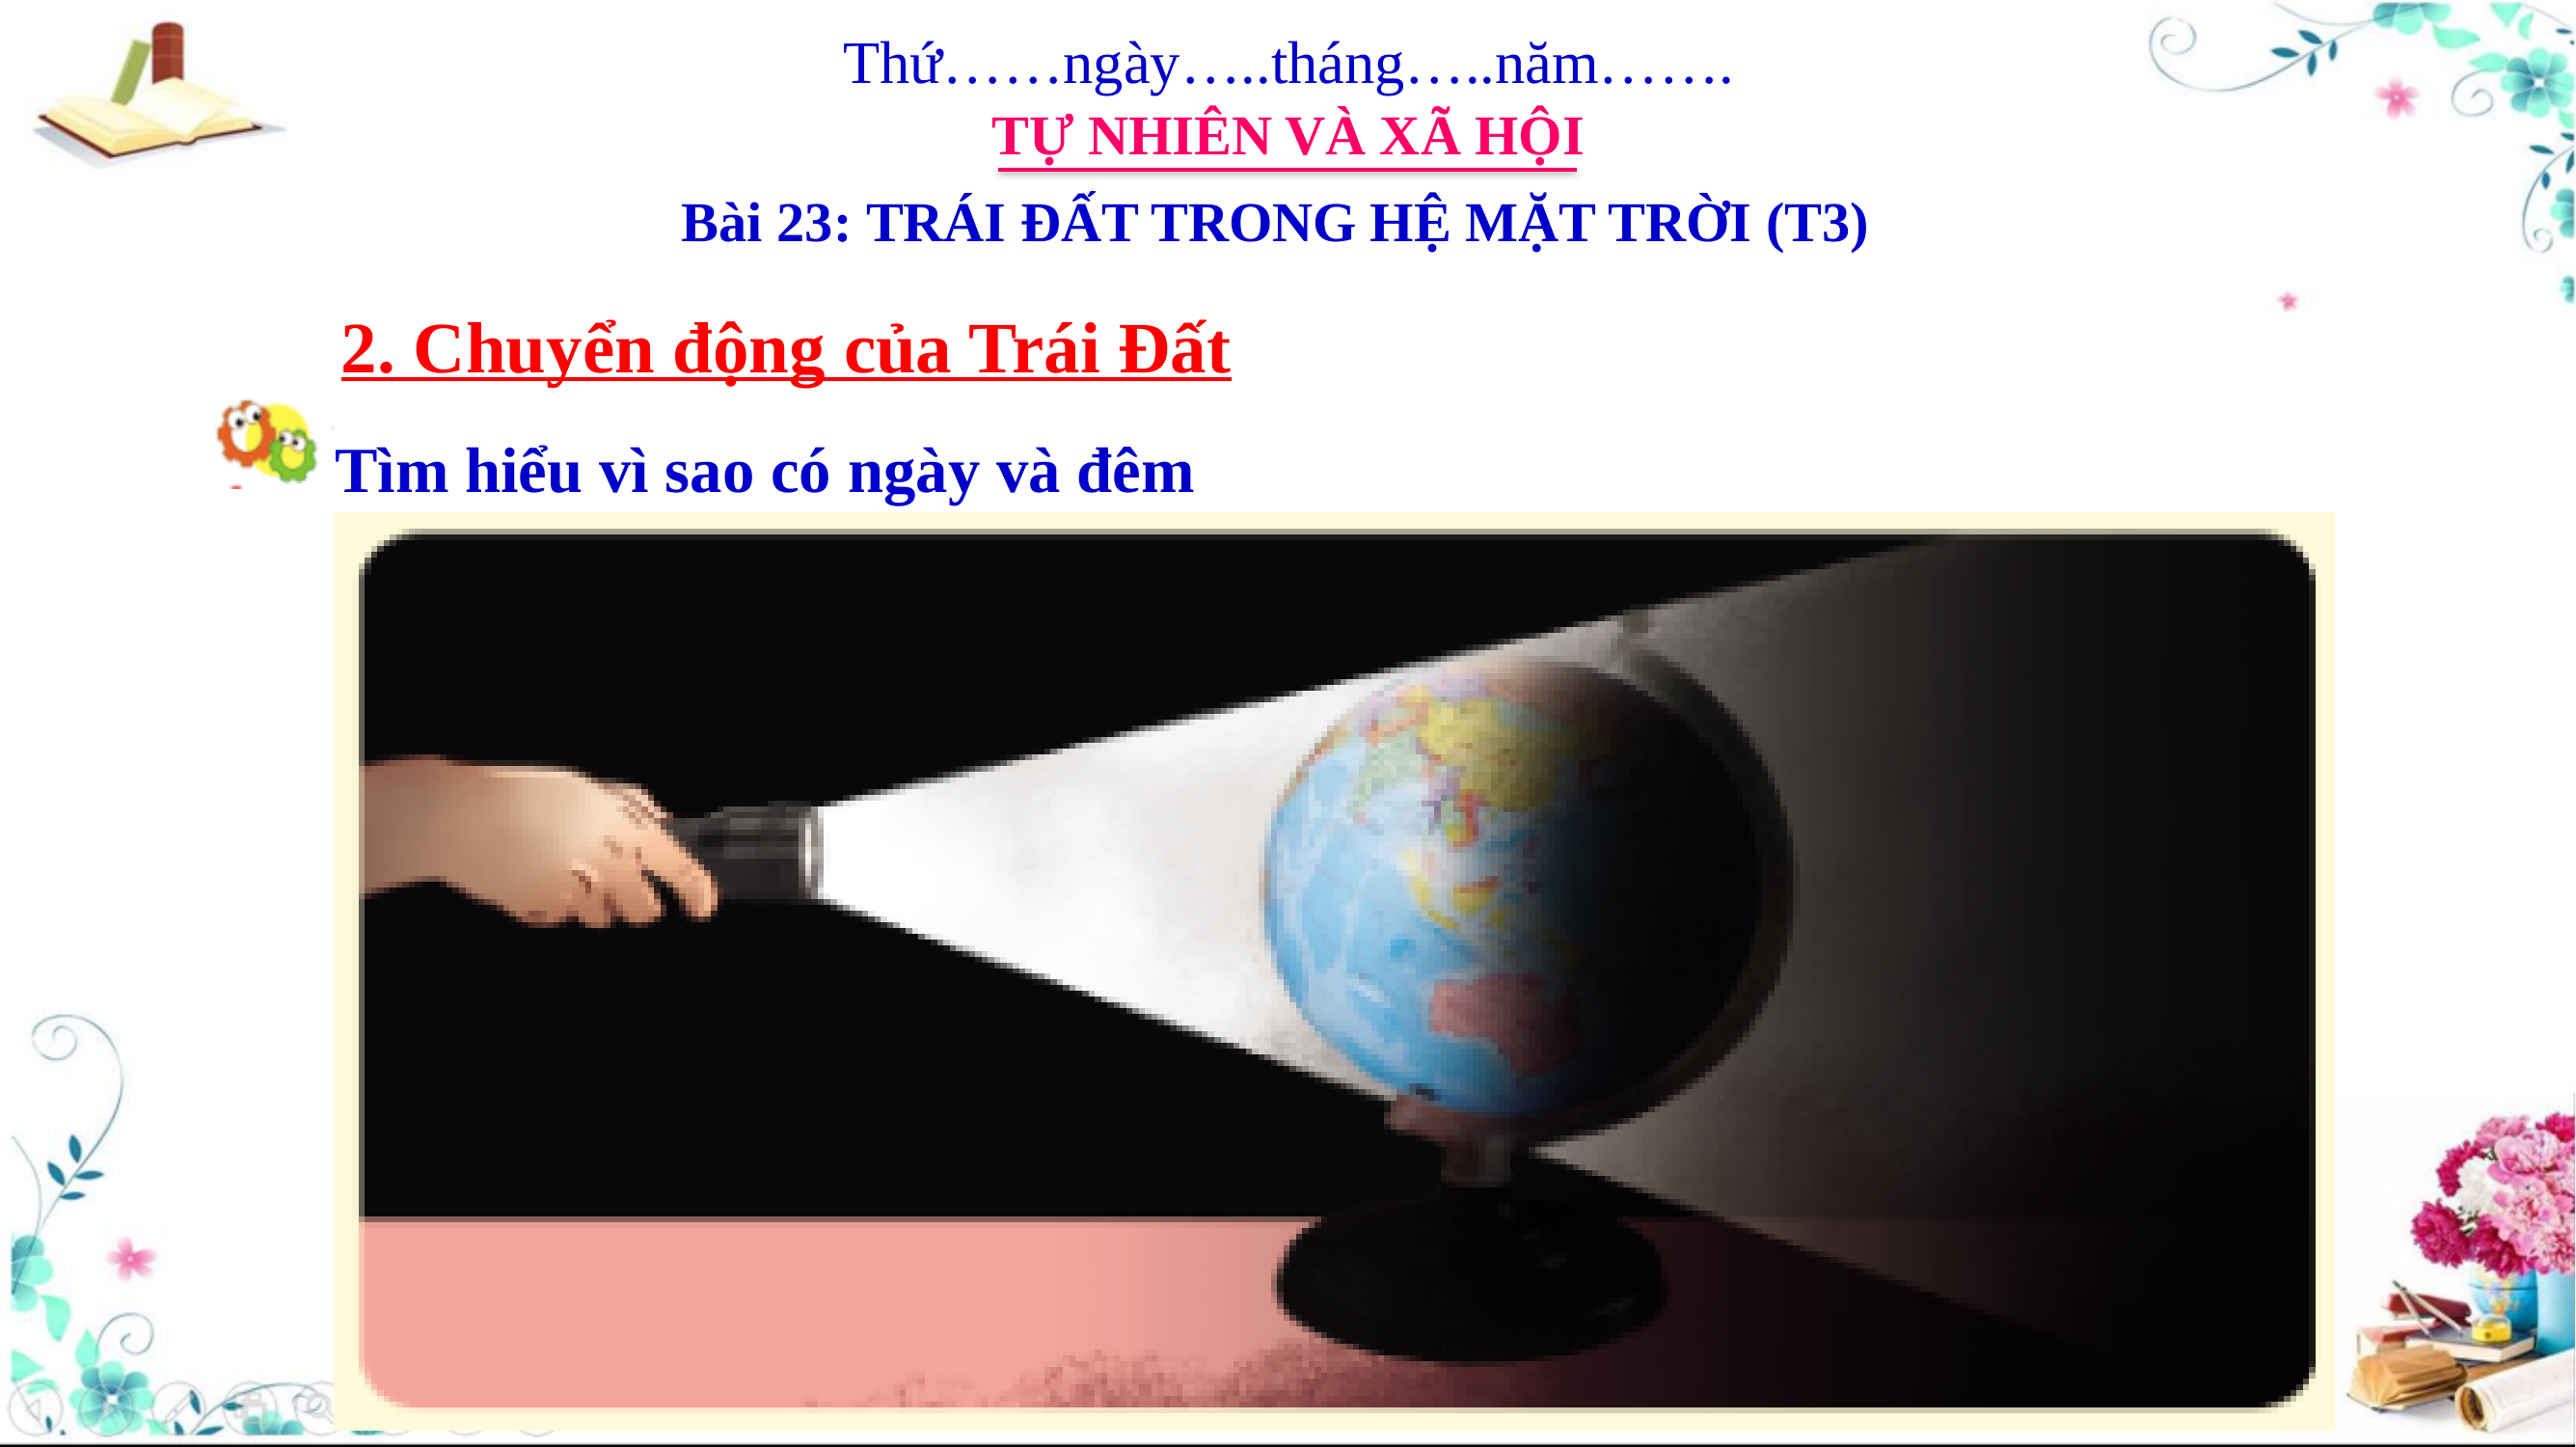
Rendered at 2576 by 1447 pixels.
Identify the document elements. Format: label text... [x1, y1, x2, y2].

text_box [202, 365, 1288, 514]
text_box Bài 23: TRÁI ĐẤT TRONG HỆ MẶT TRỜI (T3) [528, 173, 2023, 264]
picture [0, 0, 2576, 1447]
text_box 2. Chuyển động của Trái Đất [327, 293, 1294, 395]
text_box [824, 15, 1755, 175]
